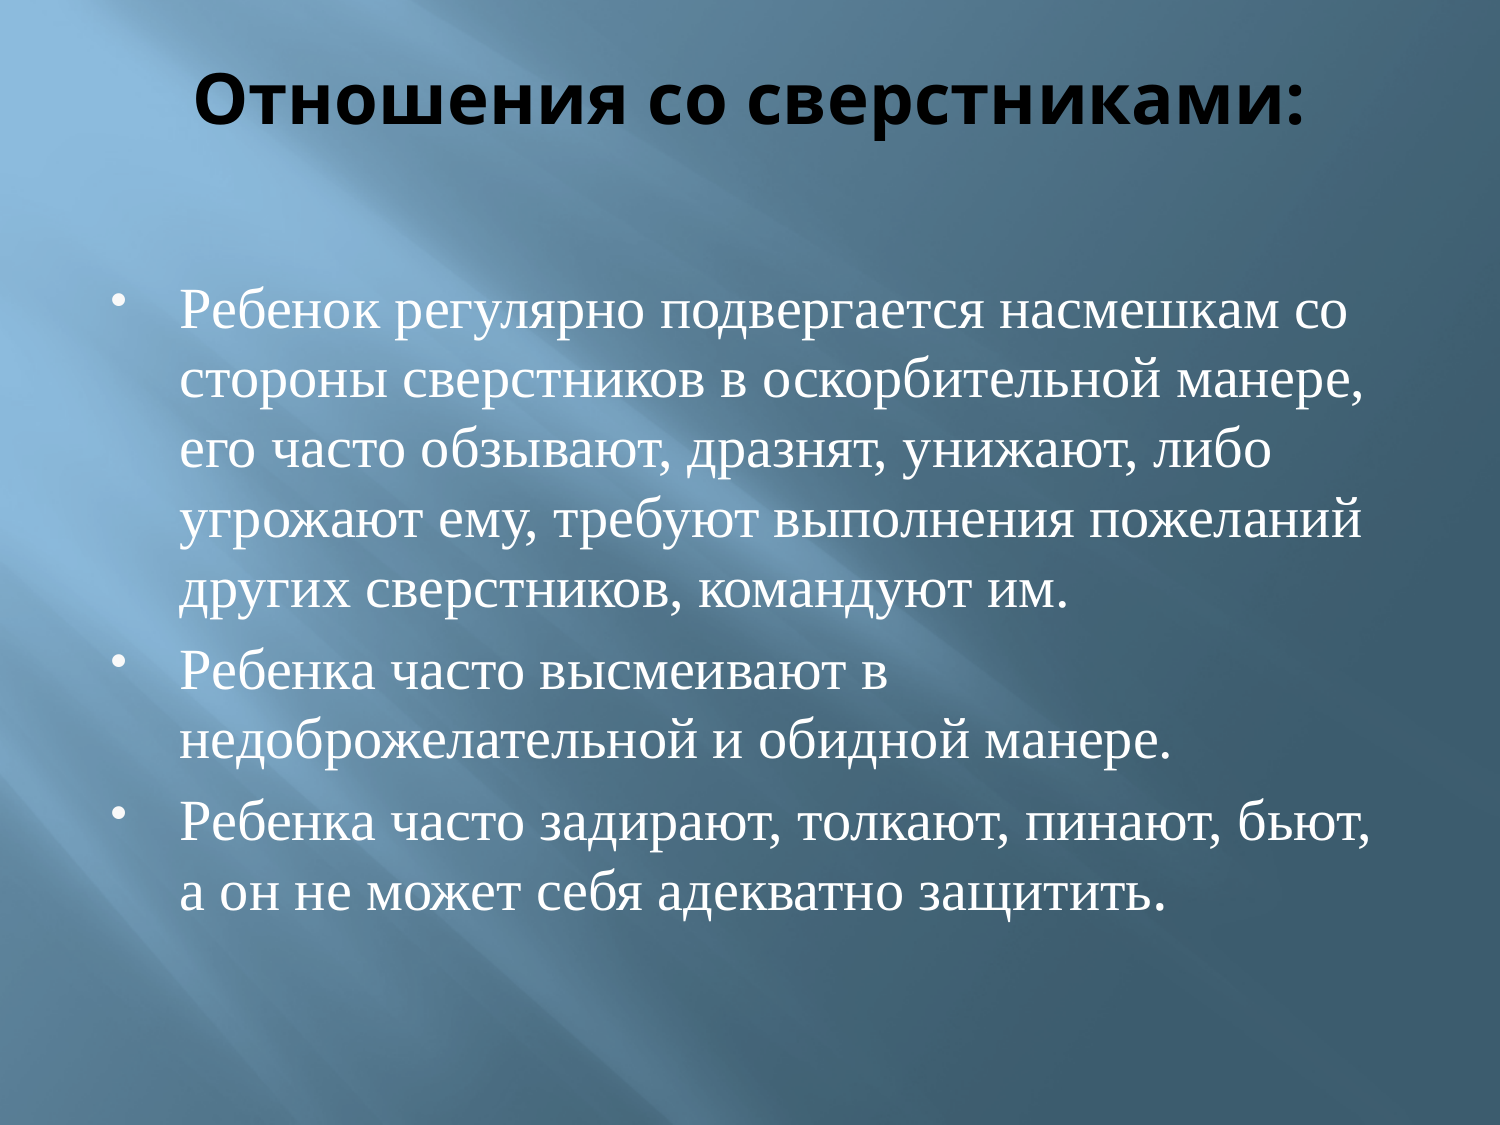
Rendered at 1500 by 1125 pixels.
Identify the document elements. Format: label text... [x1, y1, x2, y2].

title Отношения со сверстниками: [75, 45, 1425, 233]
list Ребенок регулярно подвергается насмешкам со стороны сверстников в оскорбительной манере, его часто обзывают, дразнят, унижают, либо угрожают ему, требуют выполнения пожеланий других сверстников, командуют им. Ребенка часто высмеивают в недоброжелательной и обидной манере. Ребенка часто задирают, толкают, пинают, бьют, а он не может себя адекватно защитить. [75, 262, 1425, 1035]
